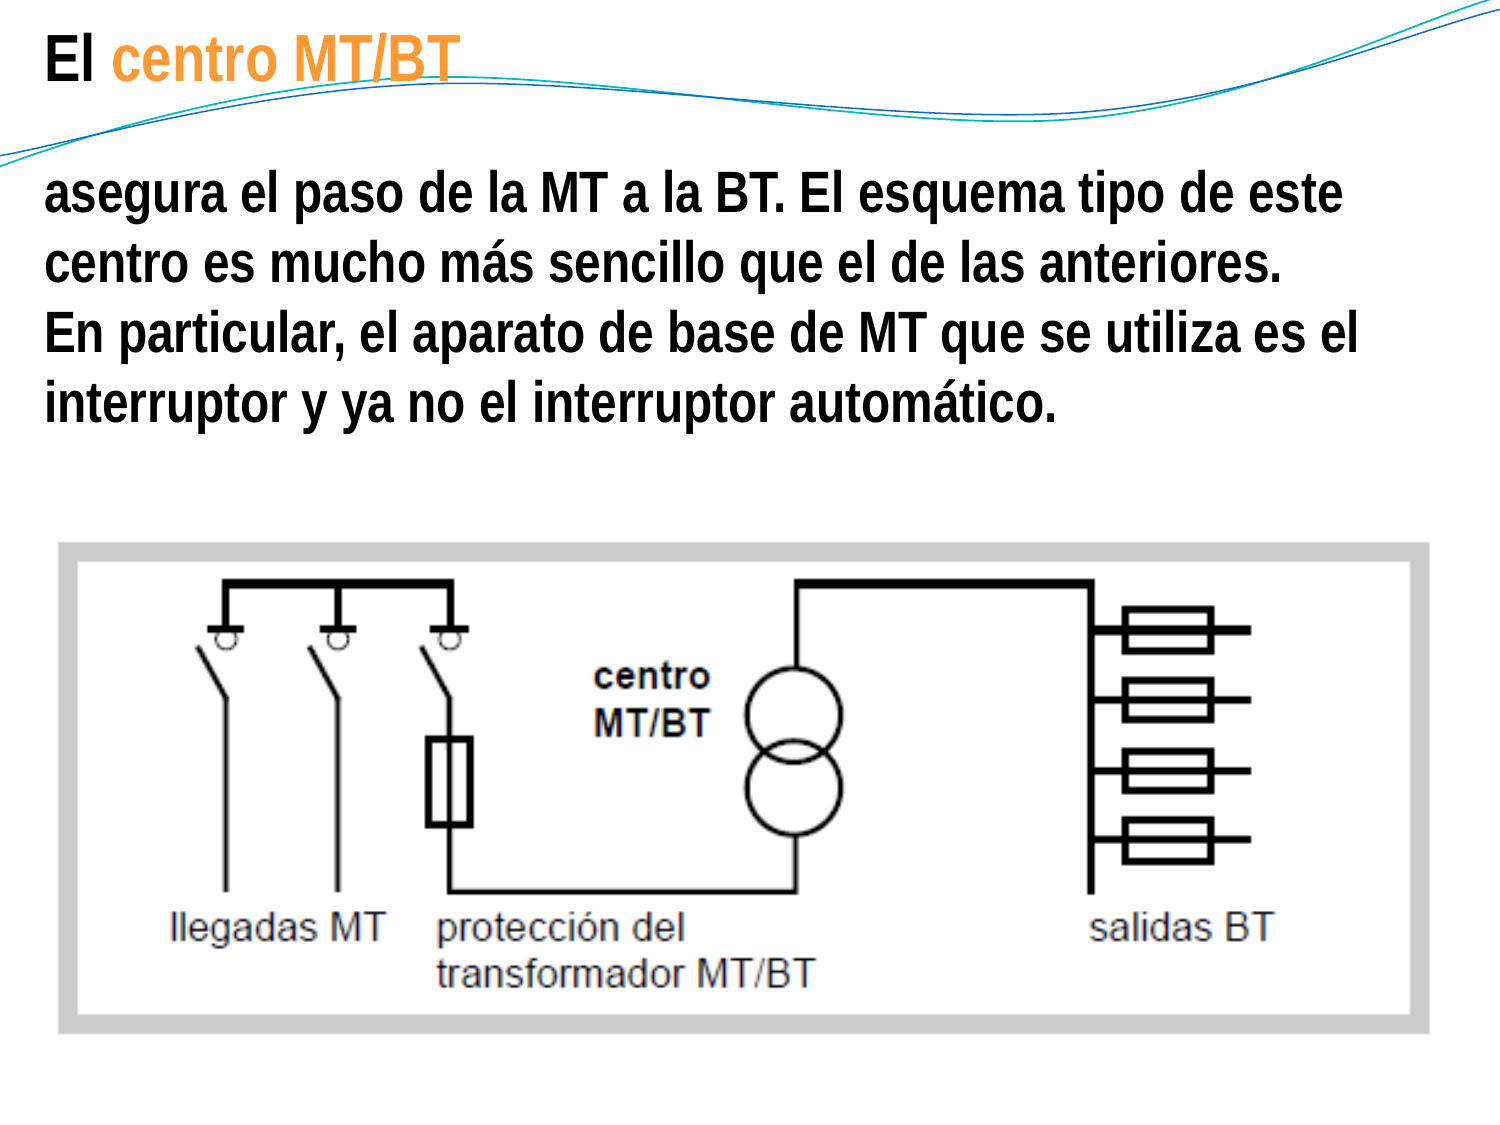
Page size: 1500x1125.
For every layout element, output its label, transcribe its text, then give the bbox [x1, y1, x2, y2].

picture [54, 538, 1445, 1048]
text_box El centro MT/BT asegura el paso de la MT a la BT. El esquema tipo de este centro es mucho más sencillo que el de las anteriores. En particular, el aparato de base de MT que se utiliza es el interruptor y ya no el interruptor automático. [29, 7, 1436, 442]
